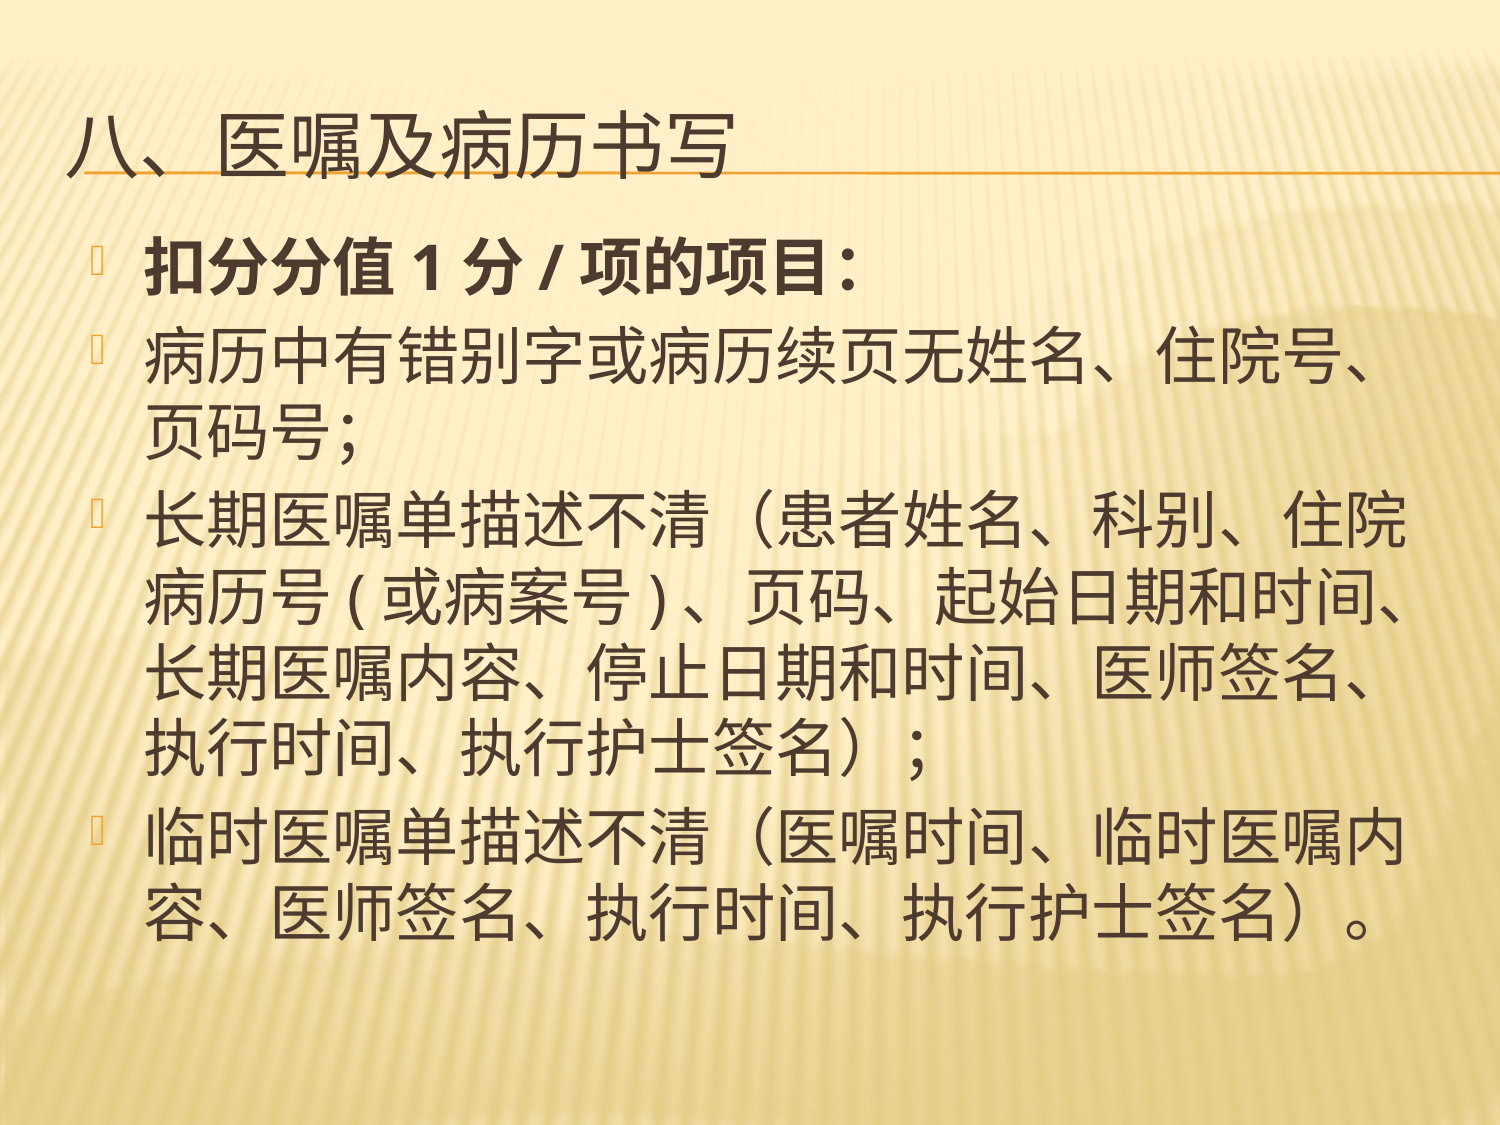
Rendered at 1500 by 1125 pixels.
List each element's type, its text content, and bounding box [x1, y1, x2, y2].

title 八、医嘱及病历书写 [50, 75, 1475, 213]
list 扣分分值1分/项的项目： 病历中有错别字或病历续页无姓名、住院号、页码号； 长期医嘱单描述不清（患者姓名、科别、住院病历号(或病案号)、页码、起始日期和时间、长期医嘱内容、停止日期和时间、医师签名、执行时间、执行护士签名）； 临时医嘱单描述不清（医嘱时间、临时医嘱内容、医师签名、执行时间、执行护士签名）。 [75, 219, 1425, 1005]
